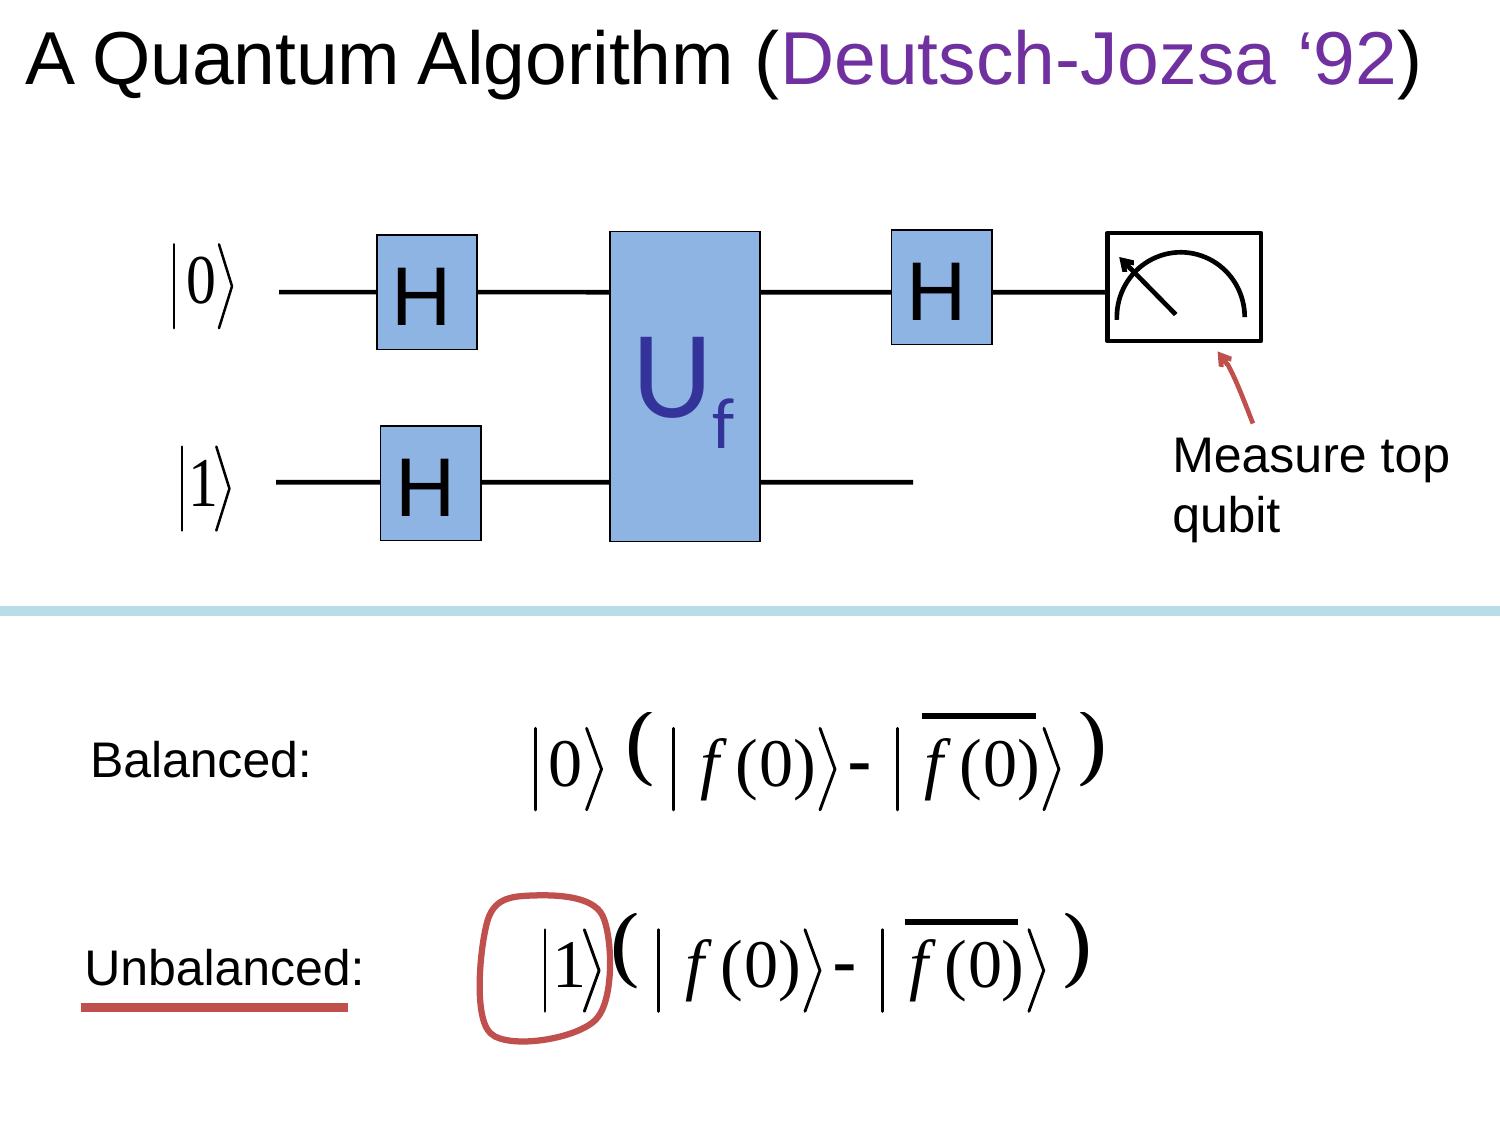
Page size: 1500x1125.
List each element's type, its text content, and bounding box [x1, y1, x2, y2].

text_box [162, 227, 248, 345]
text_box A Quantum Algorithm (Deutsch-Jozsa ‘92) [10, 1, 1438, 107]
text_box Balanced: [75, 720, 327, 796]
text_box H [891, 229, 993, 345]
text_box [609, 199, 812, 542]
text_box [506, 913, 1102, 1028]
text_box Measure top qubit [1157, 414, 1466, 550]
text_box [509, 712, 1117, 826]
text_box Unbalanced: [69, 927, 380, 1003]
text_box H [380, 425, 482, 541]
text_box H [376, 234, 478, 350]
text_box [170, 429, 246, 548]
text_box [1236, 391, 1254, 424]
text_box [479, 895, 601, 1042]
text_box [1106, 232, 1262, 383]
